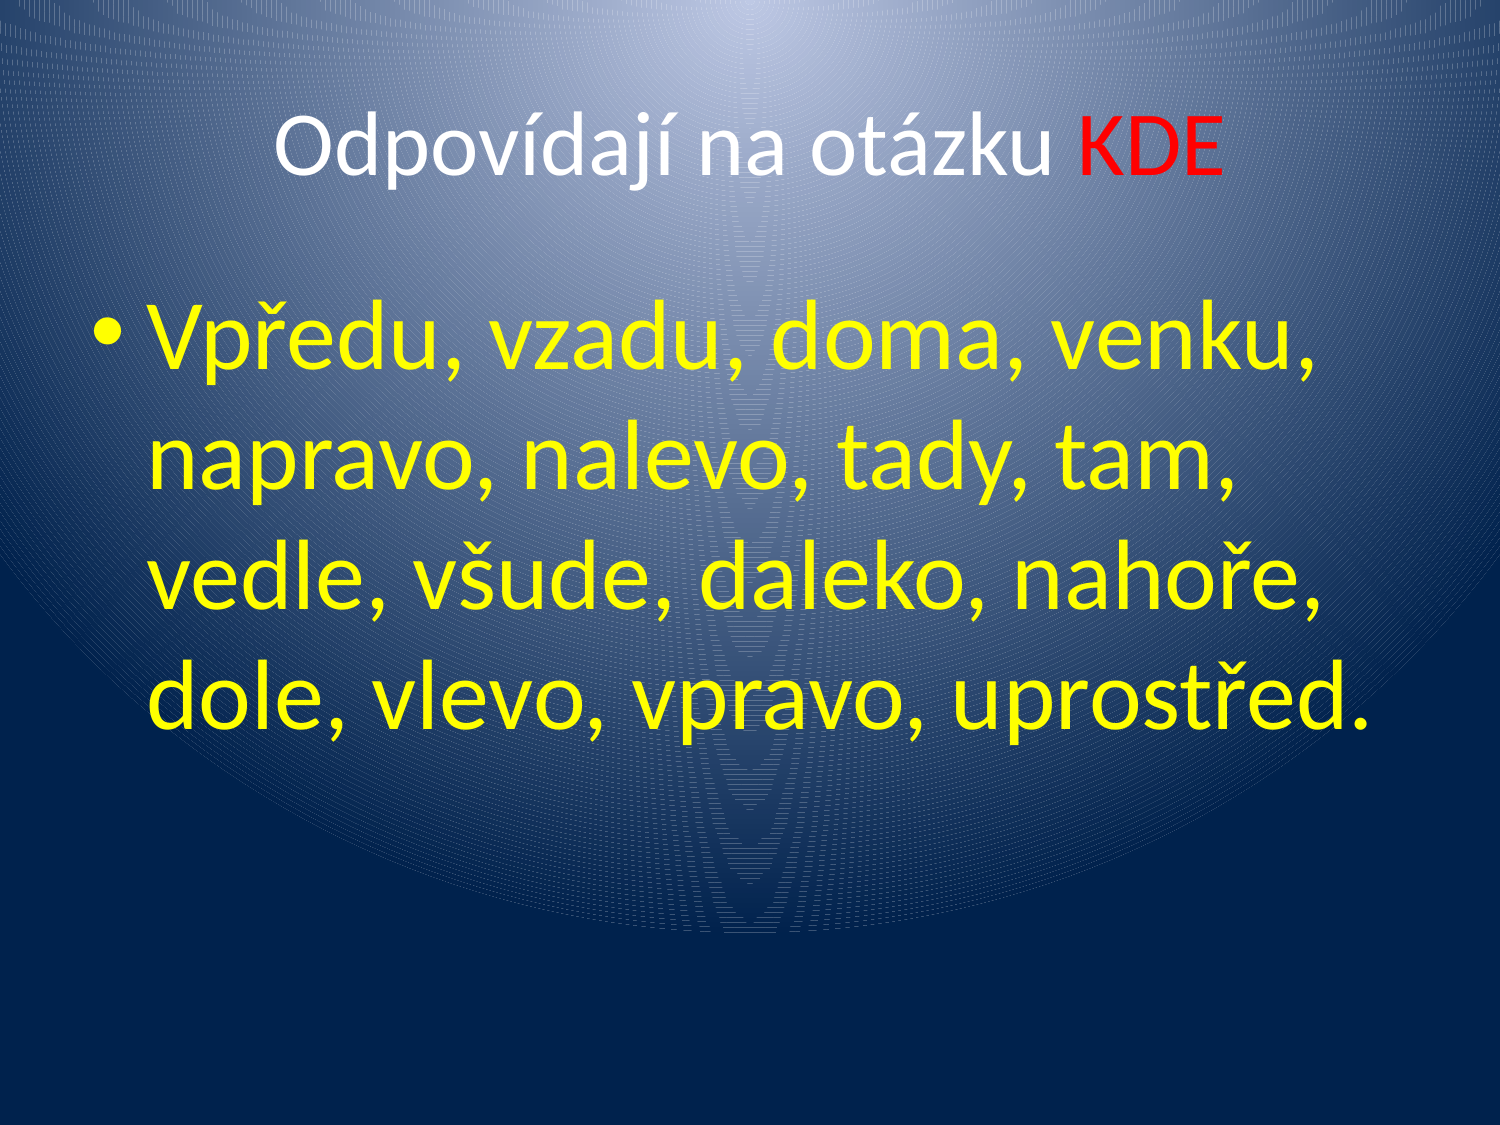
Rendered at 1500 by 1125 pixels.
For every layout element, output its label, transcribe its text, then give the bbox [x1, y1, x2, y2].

list Vpředu, vzadu, doma, venku, napravo, nalevo, tady, tam, vedle, všude, daleko, nahoře, dole, vlevo, vpravo, uprostřed. [75, 262, 1425, 1005]
title Odpovídají na otázku KDE [75, 45, 1425, 233]
